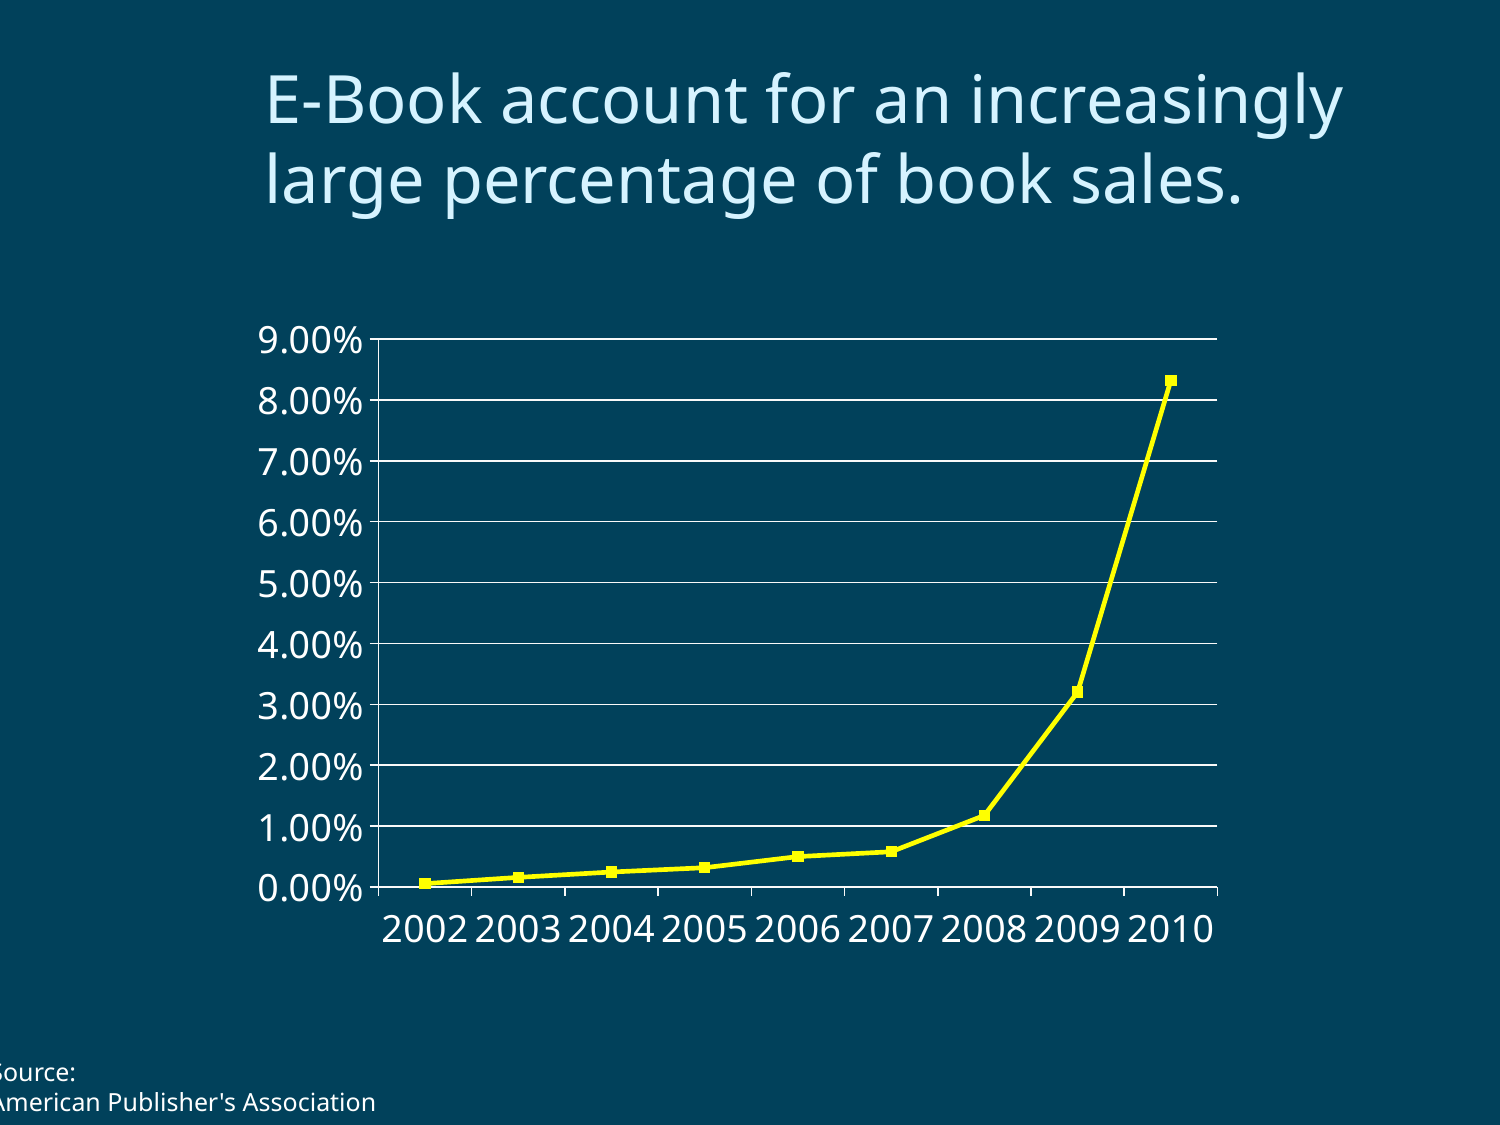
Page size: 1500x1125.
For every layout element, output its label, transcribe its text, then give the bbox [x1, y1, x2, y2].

text_box E-Book account for an increasingly large percentage of book sales. [249, 49, 1450, 225]
chart [237, 299, 1238, 967]
text_box Source: American Publisher's Association [0, 1049, 392, 1124]
